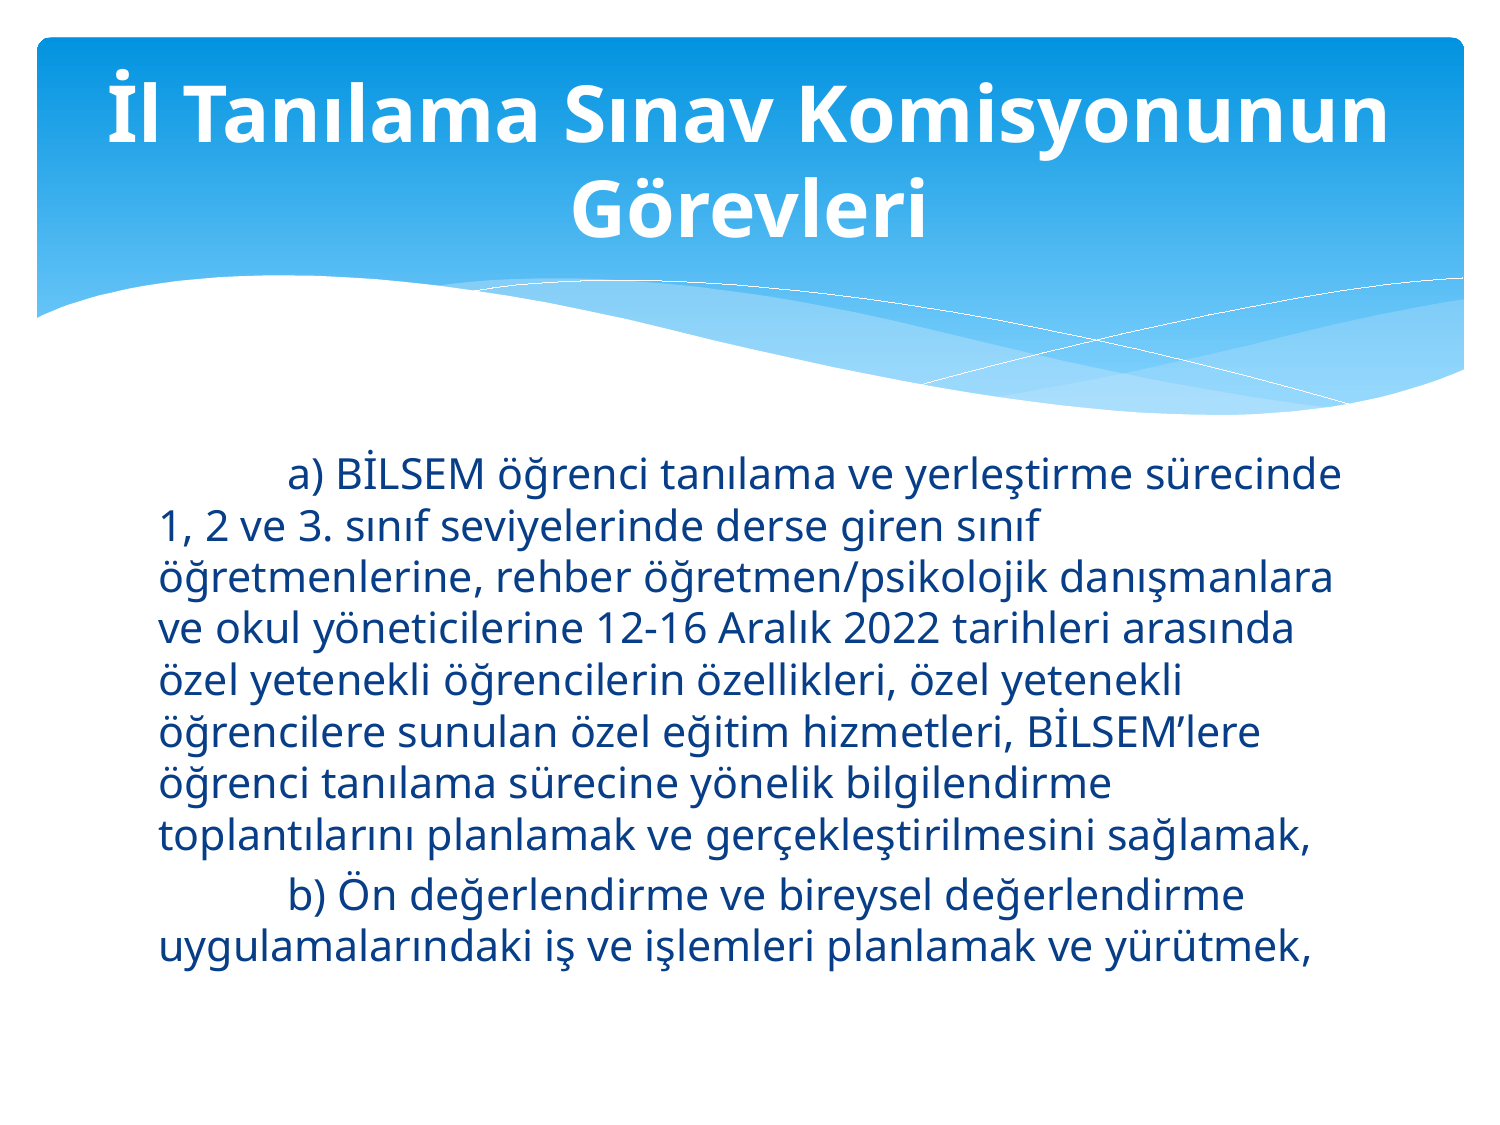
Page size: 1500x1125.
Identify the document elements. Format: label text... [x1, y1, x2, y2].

list a) BİLSEM öğrenci tanılama ve yerleştirme sürecinde 1, 2 ve 3. sınıf seviyelerinde derse giren sınıf öğretmenlerine, rehber öğretmen/psikolojik danışmanlara ve okul yöneticilerine 12-16 Aralık 2022 tarihleri arasında özel yetenekli öğrencilerin özellikleri, özel yetenekli öğrencilere sunulan özel eğitim hizmetleri, BİLSEM’lere öğrenci tanılama sürecine yönelik bilgilendirme toplantılarını planlamak ve gerçekleştirilmesini sağlamak, b) Ön değerlendirme ve bireysel değerlendirme uygulamalarındaki iş ve işlemleri planlamak ve yürütmek, [143, 438, 1359, 1005]
title İl Tanılama Sınav Komisyonunun Görevleri [75, 55, 1425, 261]
